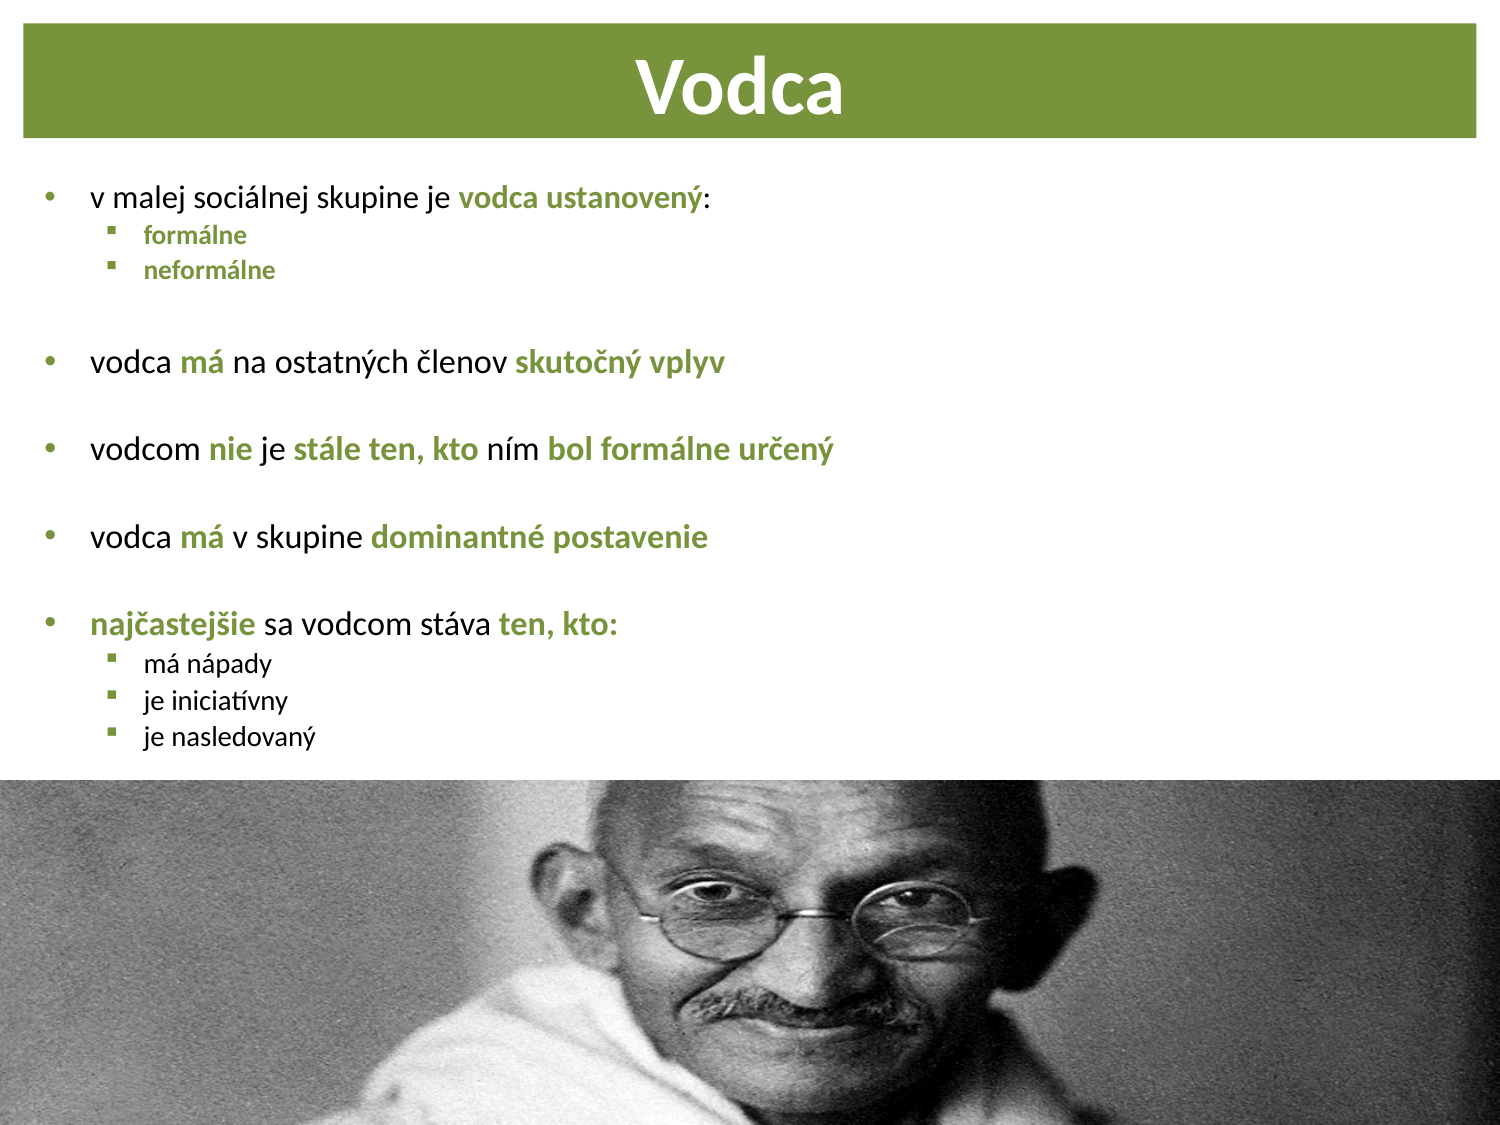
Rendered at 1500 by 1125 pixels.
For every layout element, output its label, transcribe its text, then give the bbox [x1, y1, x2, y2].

picture [0, 779, 1500, 1125]
text_box Vodca [23, 23, 1477, 139]
list v malej sociálnej skupine je vodca ustanovený: formálne neformálne vodca má na ostatných členov skutočný vplyv vodcom nie je stále ten, kto ním bol formálne určený vodca má v skupine dominantné postavenie najčastejšie sa vodcom stáva ten, kto: má nápady je iniciatívny je nasledovaný [29, 172, 1471, 764]
